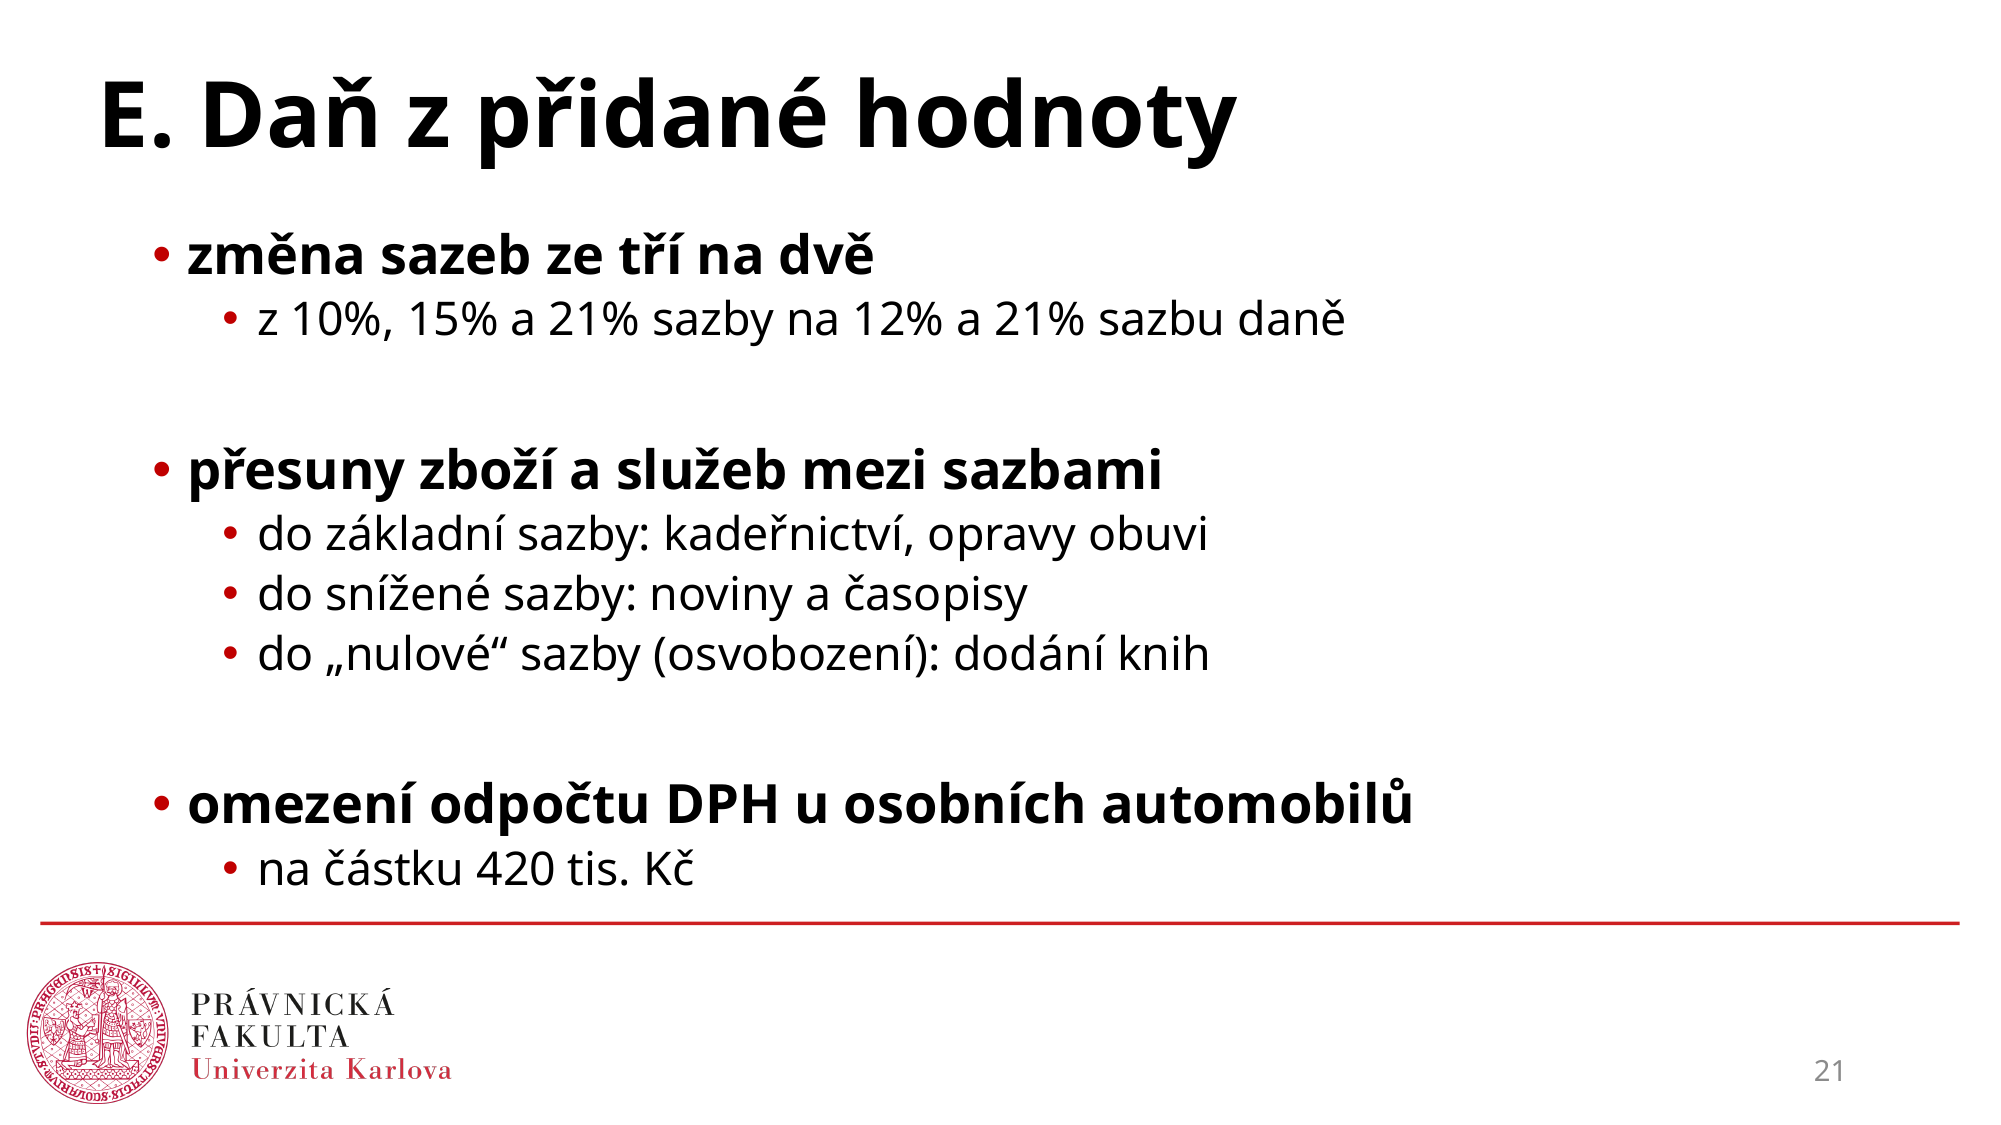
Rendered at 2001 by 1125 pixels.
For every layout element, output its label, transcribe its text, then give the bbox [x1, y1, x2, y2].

title E. Daň z přidané hodnoty [82, 2, 1922, 220]
list změna sazeb ze tří na dvě z 10%, 15% a 21% sazby na 12% a 21% sazbu daně přesuny zboží a služeb mezi sazbami do základní sazby: kadeřnictví, opravy obuvi do snížené sazby: noviny a časopisy do „nulové“ sazby (osvobození): dodání knih omezení odpočtu DPH u osobních automobilů na částku 420 tis. Kč [137, 220, 1863, 905]
slide_number 21 [1412, 1042, 1863, 1103]
picture [26, 962, 452, 1104]
